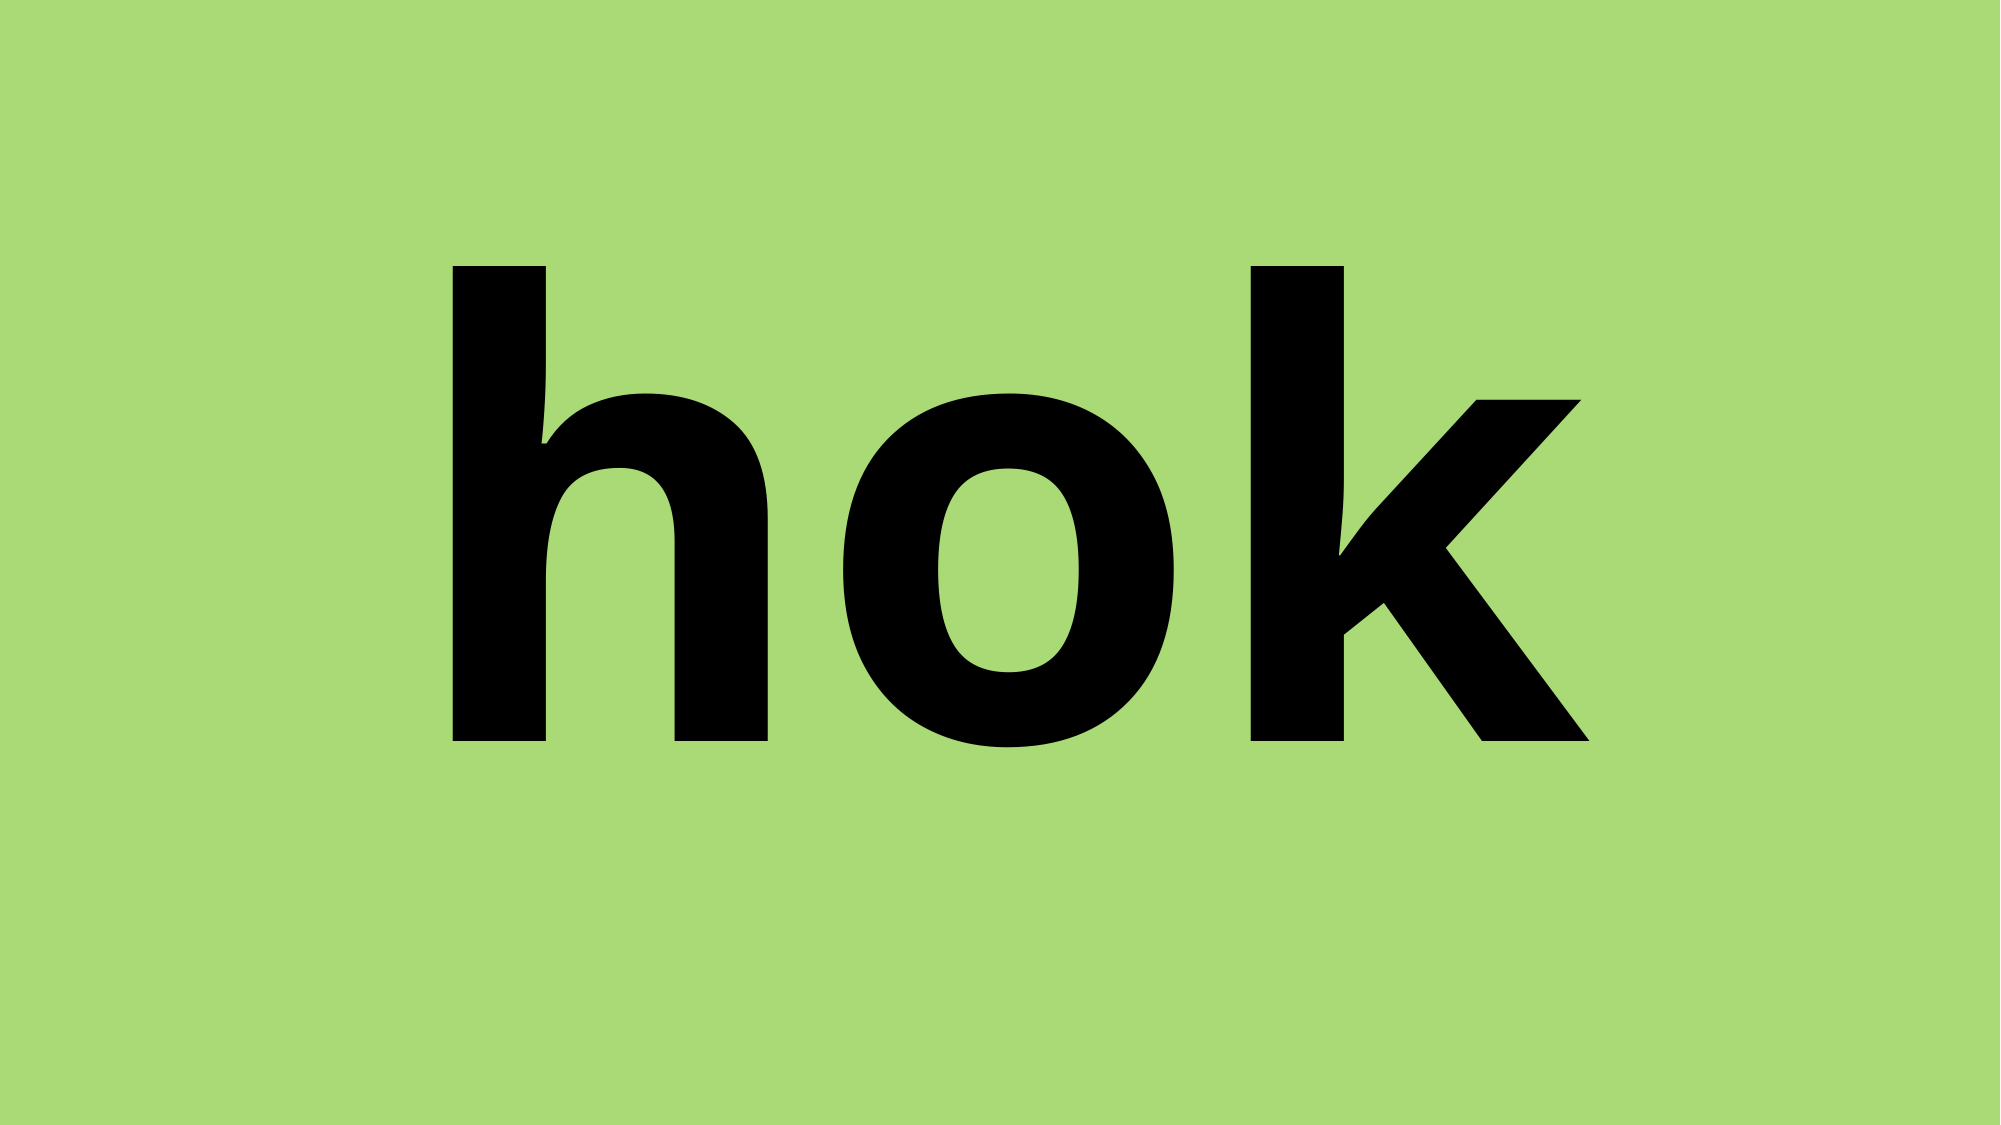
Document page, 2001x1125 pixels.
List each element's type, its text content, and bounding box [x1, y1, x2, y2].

title hok [134, 430, 1860, 648]
